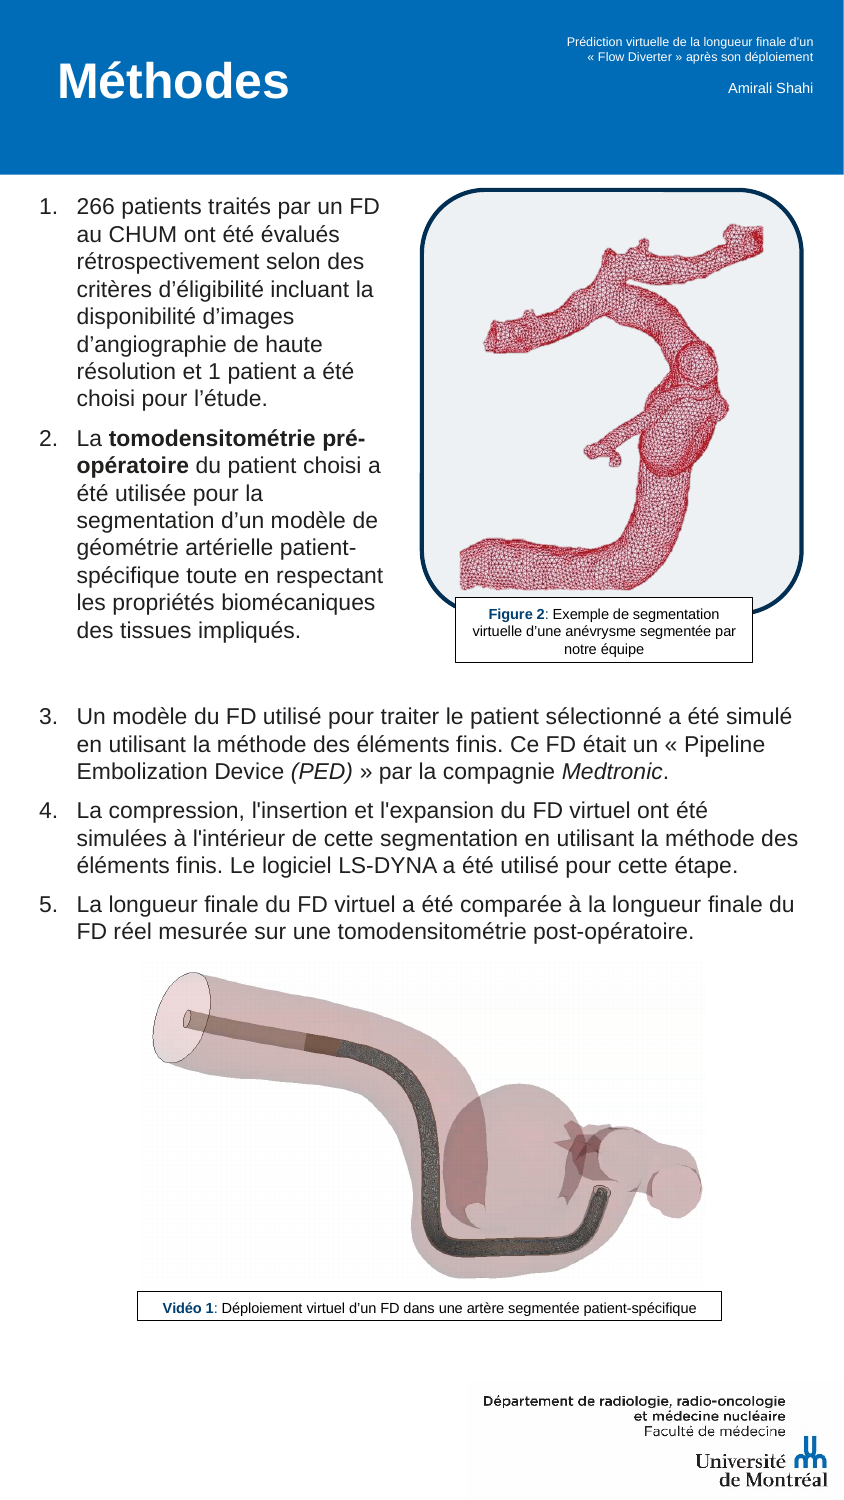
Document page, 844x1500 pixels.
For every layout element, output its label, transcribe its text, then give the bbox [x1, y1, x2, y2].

text_box Un modèle du FD utilisé pour traiter le patient sélectionné a été simulé en utilisant la méthode des éléments finis. Ce FD était un « Pipeline Embolization Device (PED) » par la compagnie Medtronic. La compression, l'insertion et l'expansion du FD virtuel ont été simulées à l'intérieur de cette segmentation en utilisant la méthode des éléments finis. Le logiciel LS-DYNA a été utilisé pour cette étape. La longueur finale du FD virtuel a été comparée à la longueur finale du FD réel mesurée sur une tomodensitométrie post-opératoire. [24, 694, 820, 954]
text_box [137, 958, 707, 1287]
text_box Vidéo 1: Déploiement virtuel d’un FD dans une artère segmentée patient-spécifique [137, 1291, 722, 1321]
picture [421, 178, 802, 659]
picture [467, 1381, 844, 1500]
title Méthodes [42, 40, 802, 253]
text_box Prédiction virtuelle de la longueur finale d’un « Flow Diverter » après son déploiement Amirali Shahi [538, 26, 828, 119]
list 266 patients traités par un FD au CHUM ont été évalués rétrospectivement selon des critères d’éligibilité incluant la disponibilité d’images d’angiographie de haute résolution et 1 patient a été choisi pour l’étude. La tomodensitométrie pré-opératoire du patient choisi a été utilisée pour la segmentation d’un modèle de géométrie artérielle patient-spécifique toute en respectant les propriétés biomécaniques des tissues impliqués. [24, 184, 411, 670]
